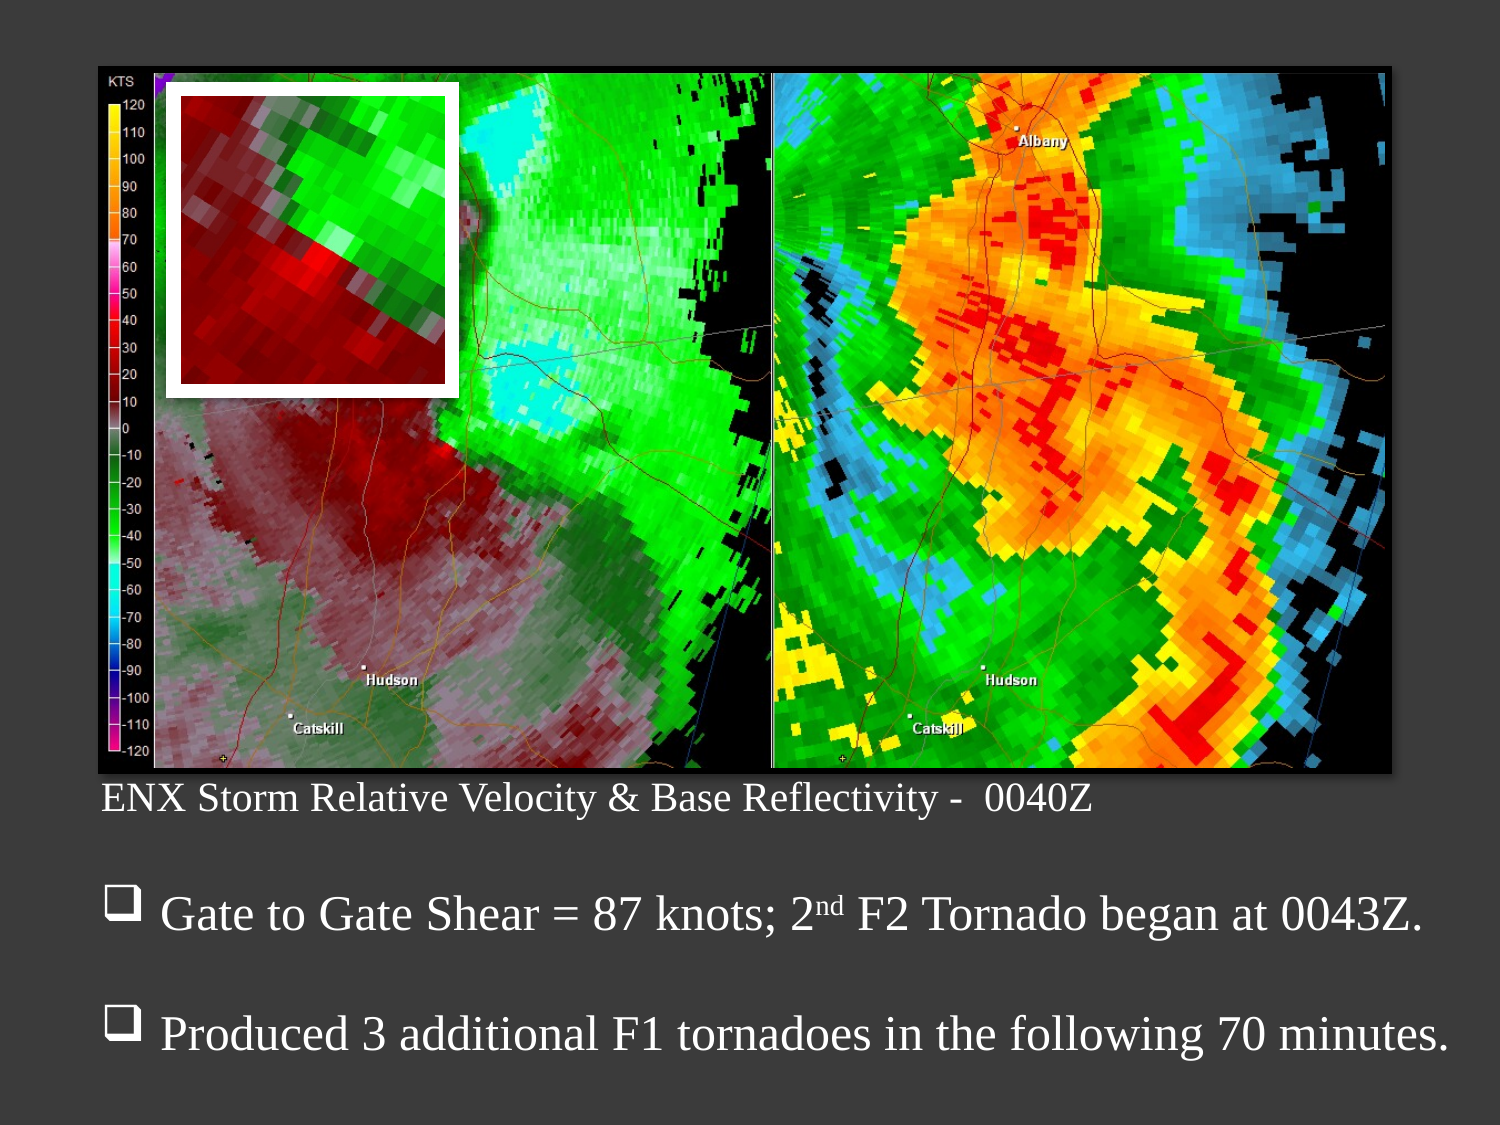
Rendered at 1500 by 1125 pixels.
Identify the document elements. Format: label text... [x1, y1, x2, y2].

text_box ENX Storm Relative Velocity & Base Reflectivity - 0040Z Gate to Gate Shear = 87 knots; 2nd F2 Tornado began at 0043Z. Produced 3 additional F1 tornadoes in the following 70 minutes. [86, 537, 1500, 1125]
picture [103, 72, 1386, 768]
